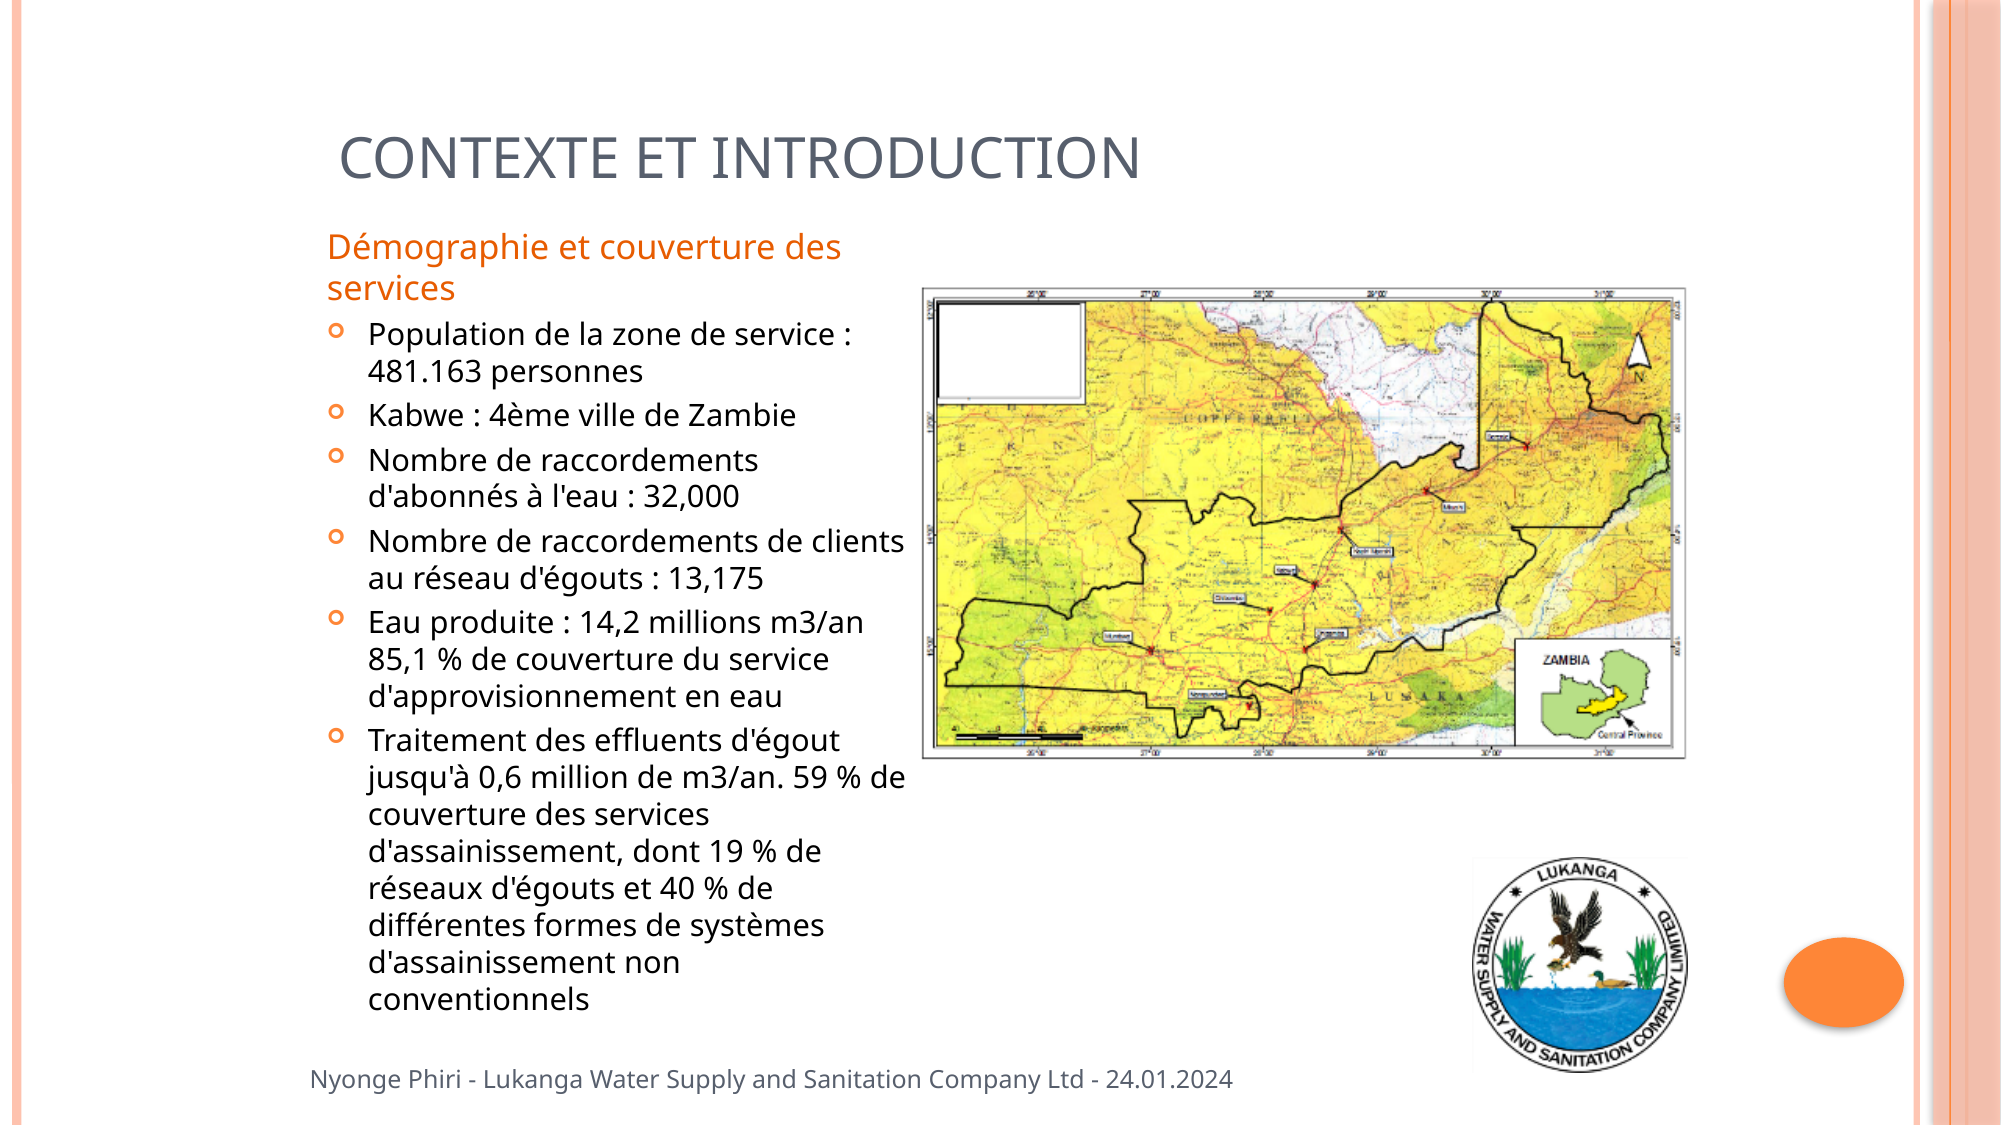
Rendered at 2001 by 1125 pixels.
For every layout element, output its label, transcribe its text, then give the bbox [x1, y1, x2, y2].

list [912, 279, 1691, 764]
picture [1471, 857, 1689, 1074]
list Démographie et couverture des services Population de la zone de service : 481.163 personnes Kabwe : 4ème ville de Zambie Nombre de raccordements d'abonnés à l'eau : 32,000 Nombre de raccordements de clients au réseau d'égouts : 13,175 Eau produite : 14,2 millions m3/an 85,1 % de couverture du service d'approvisionnement en eau Traitement des effluents d'égout jusqu'à 0,6 million de m3/an. 59 % de couverture des services d'assainissement, dont 19 % de réseaux d'égouts et 40 % de différentes formes de systèmes d'assainissement non conventionnels [312, 217, 927, 1029]
footer Nyonge Phiri - Lukanga Water Supply and Sanitation Company Ltd - 24.01.2024 [294, 1048, 1406, 1109]
title CONTEXTE ET INTRODUCTION [323, 113, 1549, 198]
